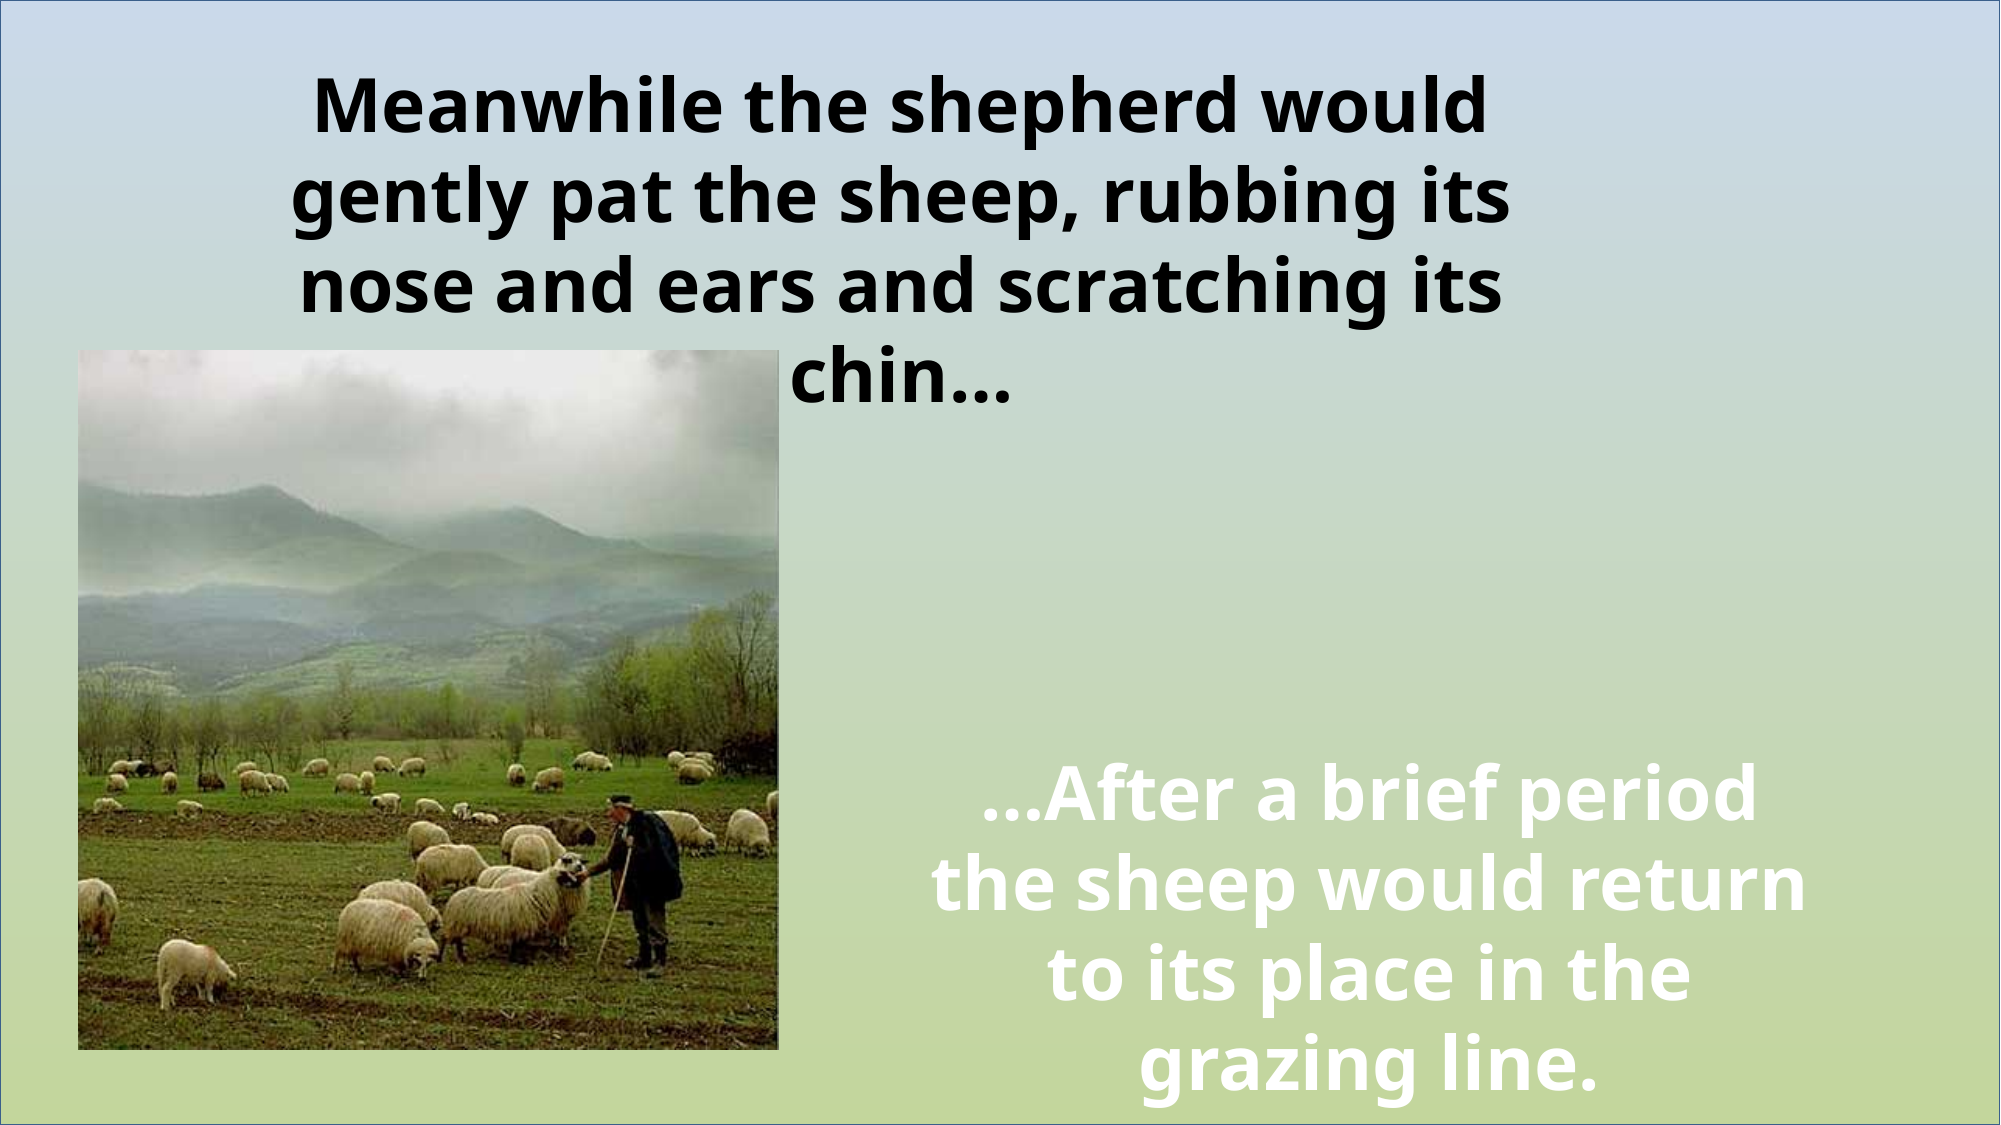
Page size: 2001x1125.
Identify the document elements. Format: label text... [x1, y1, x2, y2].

text_box …After a brief period the sheep would return to its place in the grazing line. [901, 737, 1839, 1113]
text_box [0, 0, 2000, 1125]
text_box Meanwhile the shepherd would gently pat the sheep, rubbing its nose and ears and scratching its chin… [274, 49, 1528, 425]
picture [78, 350, 779, 1050]
